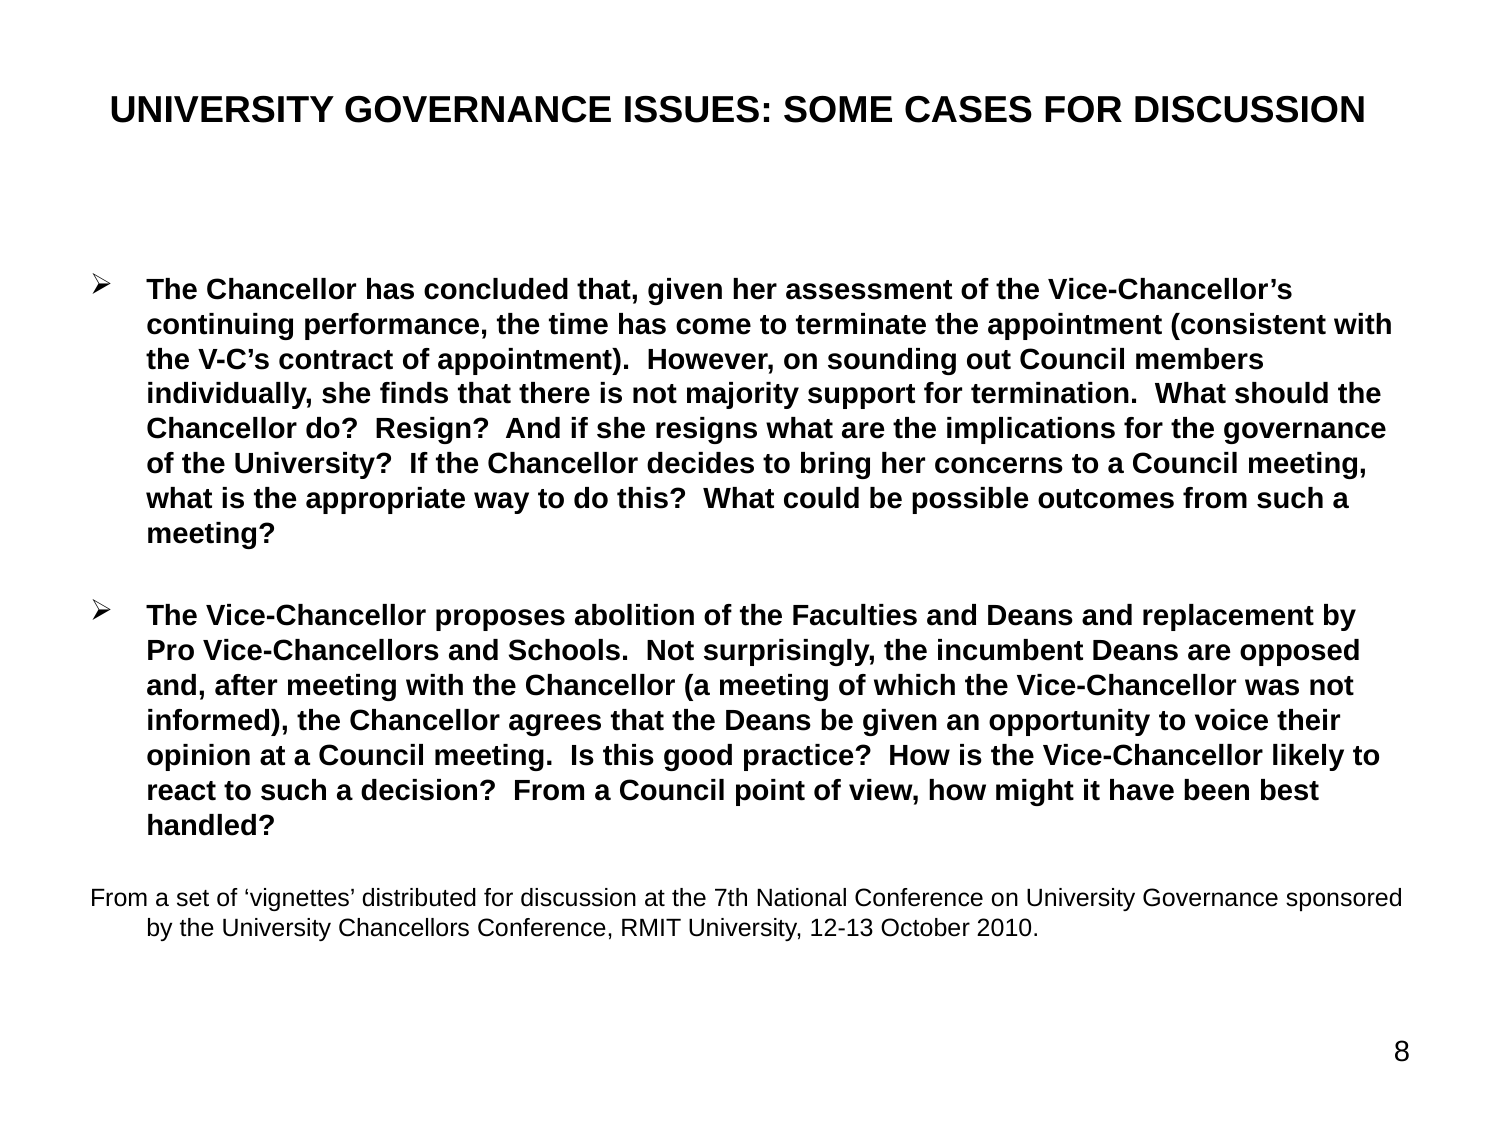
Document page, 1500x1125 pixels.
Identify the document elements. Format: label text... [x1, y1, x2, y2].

slide_number 8 [1074, 1024, 1426, 1103]
list The Chancellor has concluded that, given her assessment of the Vice-Chancellor’s continuing performance, the time has come to terminate the appointment (consistent with the V-C’s contract of appointment). However, on sounding out Council members individually, she finds that there is not majority support for termination. What should the Chancellor do? Resign? And if she resigns what are the implications for the governance of the University? If the Chancellor decides to bring her concerns to a Council meeting, what is the appropriate way to do this? What could be possible outcomes from such a meeting? The Vice-Chancellor proposes abolition of the Faculties and Deans and replacement by Pro Vice-Chancellors and Schools. Not surprisingly, the incumbent Deans are opposed and, after meeting with the Chancellor (a meeting of which the Vice-Chancellor was not informed), the Chancellor agrees that the Deans be given an opportunity to voice their opinion at a Council meeting. Is this good practice? How is the Vice-Chancellor likely to react to such a decision? From a Council point of view, how might it have been best handled? From a set of ‘vignettes’ distributed for discussion at the 7th National Conference on University Governance sponsored by the University Chancellors Conference, RMIT University, 12-13 October 2010. [74, 262, 1426, 1006]
title UNIVERSITY GOVERNANCE ISSUES: SOME CASES FOR DISCUSSION [74, 44, 1426, 233]
